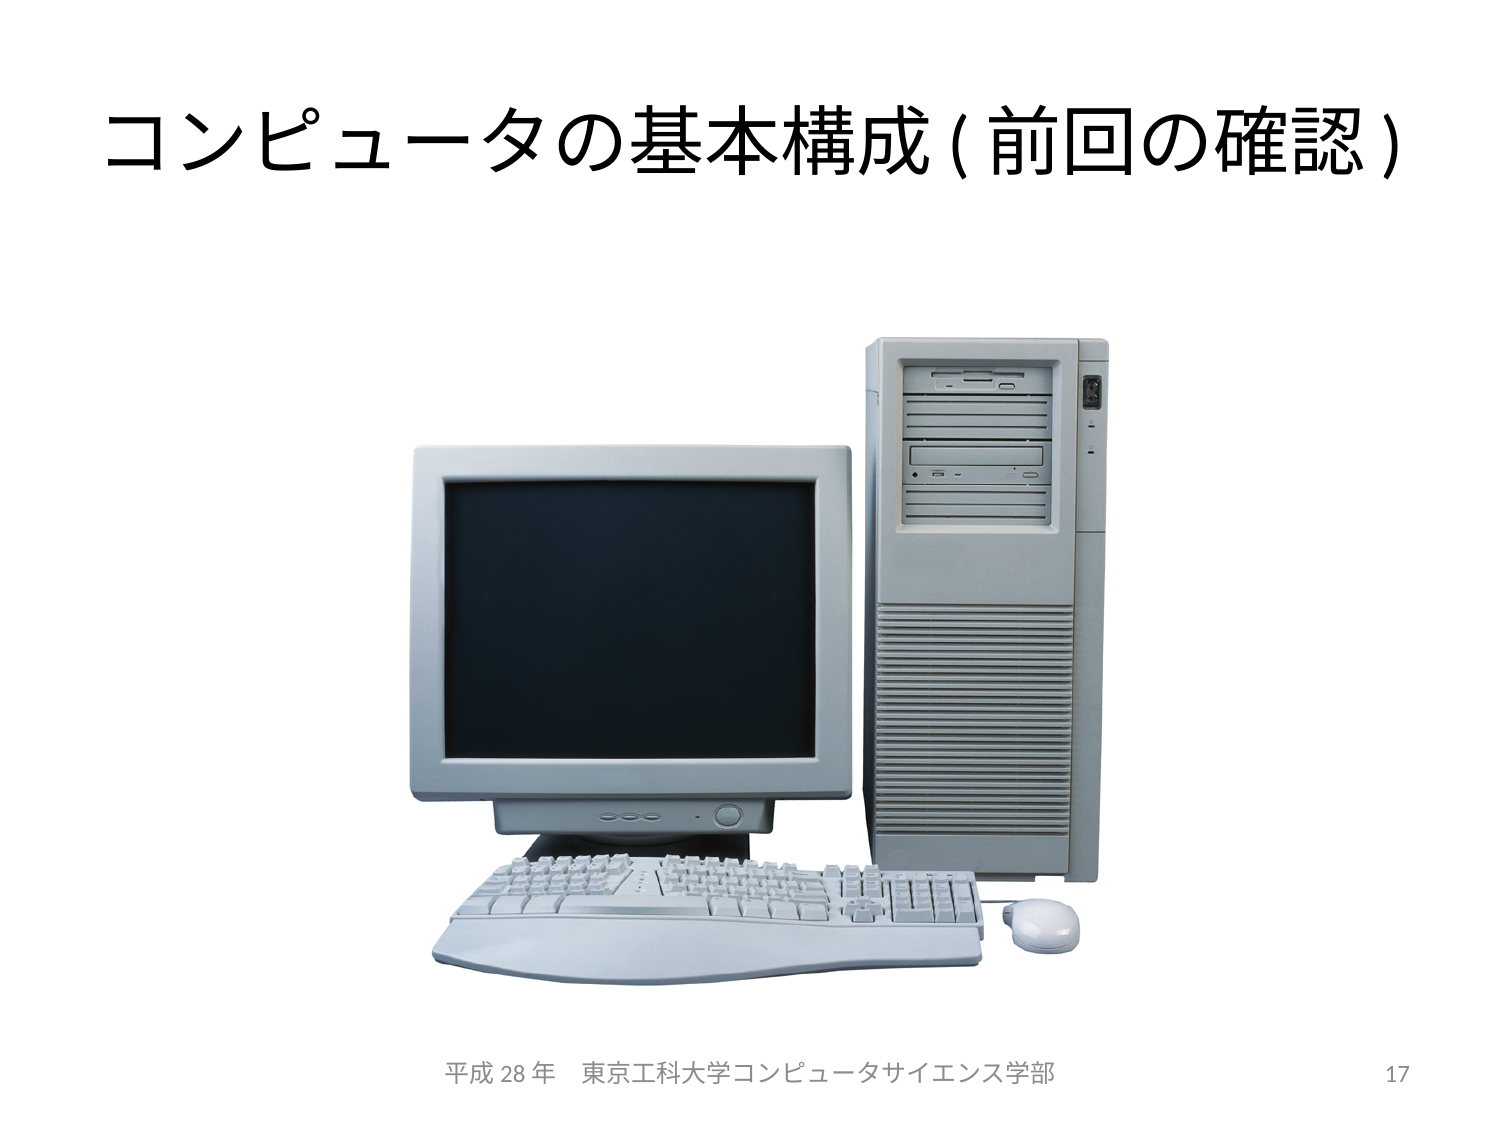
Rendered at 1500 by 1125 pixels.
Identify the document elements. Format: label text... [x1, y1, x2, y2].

slide_number 17 [1074, 1042, 1425, 1103]
footer 平成28年 東京工科大学コンピュータサイエンス学部 [425, 1042, 1074, 1103]
title コンピュータの基本構成(前回の確認) [75, 45, 1425, 233]
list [354, 278, 1171, 1013]
